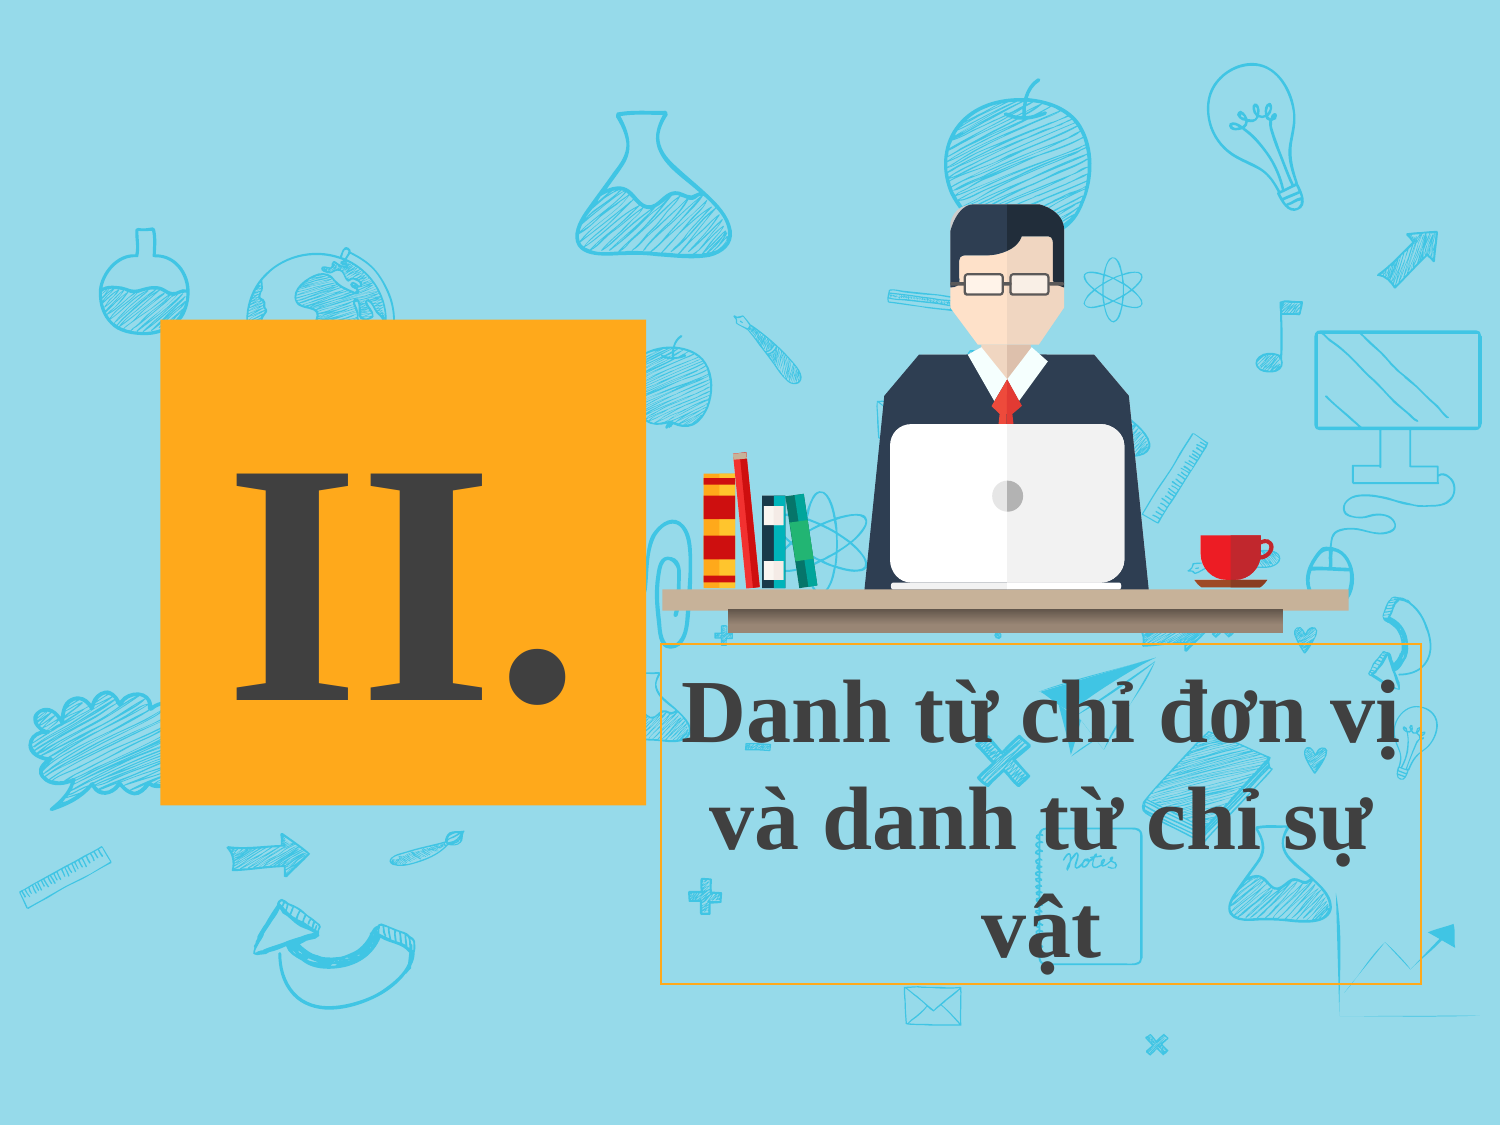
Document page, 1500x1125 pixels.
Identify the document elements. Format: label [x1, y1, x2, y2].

text_box [662, 204, 1349, 633]
text_box [18, 59, 1482, 1056]
